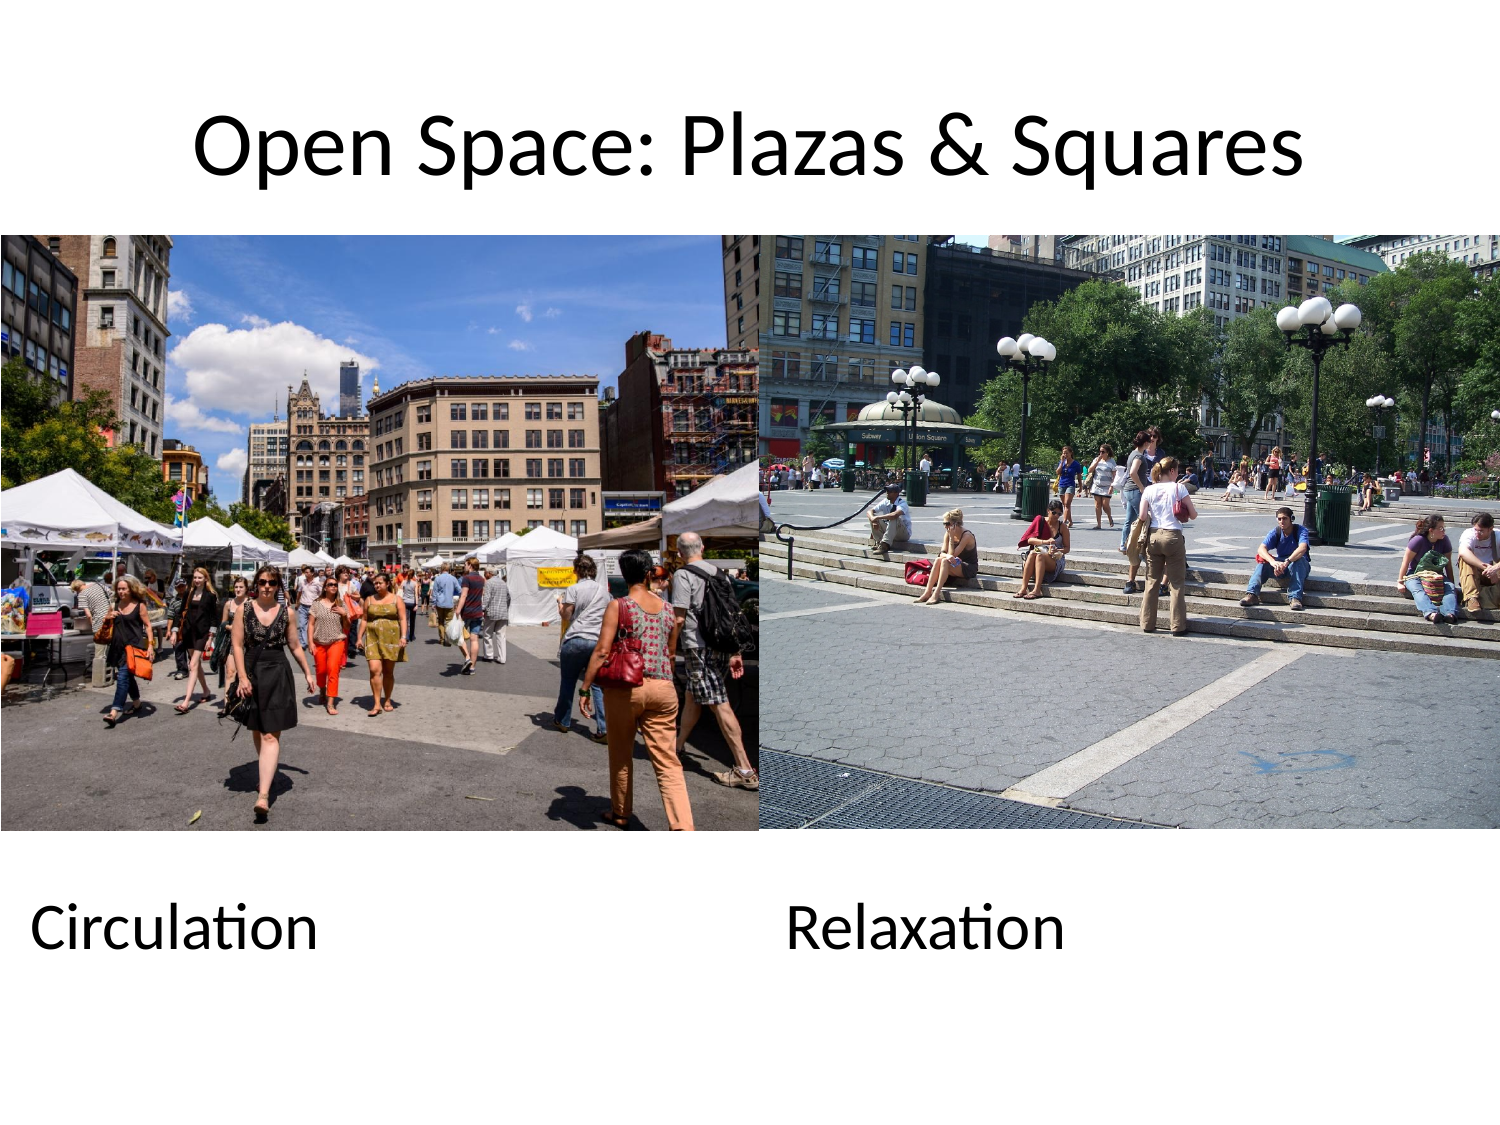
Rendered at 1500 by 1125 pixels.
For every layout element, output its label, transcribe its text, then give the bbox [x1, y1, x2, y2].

picture [0, 235, 1500, 831]
title Open Space: Plazas & Squares [75, 45, 1425, 233]
list Circulation Relaxation [0, 875, 1425, 1005]
